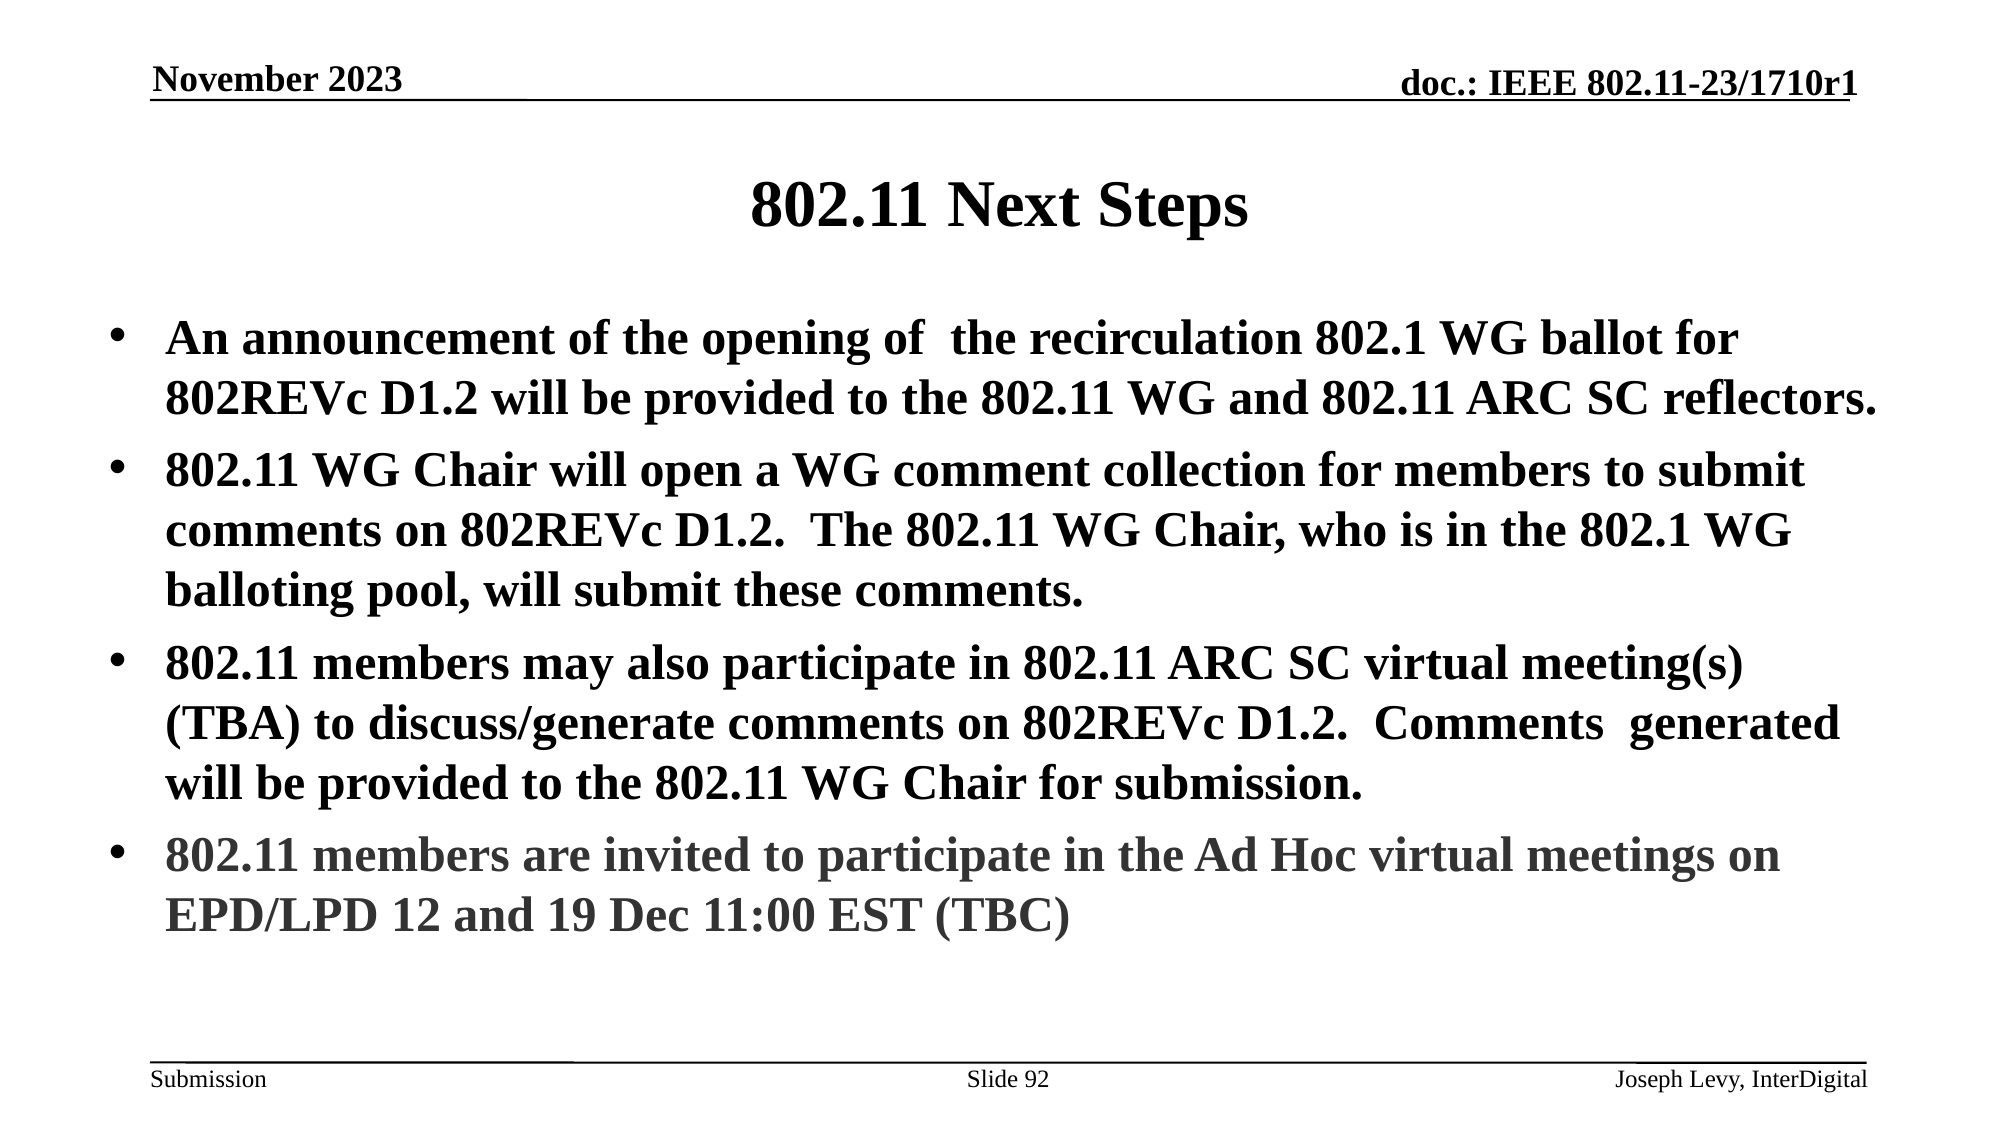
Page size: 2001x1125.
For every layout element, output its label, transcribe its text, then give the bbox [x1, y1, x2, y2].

footer Joseph Levy, InterDigital [1171, 1061, 1869, 1093]
slide_number Slide 92 [950, 1061, 1067, 1123]
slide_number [152, 54, 563, 100]
title 802.11 Next Steps [149, 112, 1850, 288]
list An announcement of the opening of the recirculation 802.1 WG ballot for 802REVc D1.2 will be provided to the 802.11 WG and 802.11 ARC SC reflectors. 802.11 WG Chair will open a WG comment collection for members to submit comments on 802REVc D1.2. The 802.11 WG Chair, who is in the 802.1 WG balloting pool, will submit these comments. 802.11 members may also participate in 802.11 ARC SC virtual meeting(s) (TBA) to discuss/generate comments on 802REVc D1.2. Comments generated will be provided to the 802.11 WG Chair for submission. 802.11 members are invited to participate in the Ad Hoc virtual meetings on EPD/LPD 12 and 19 Dec 11:00 EST (TBC) [93, 296, 1907, 1022]
